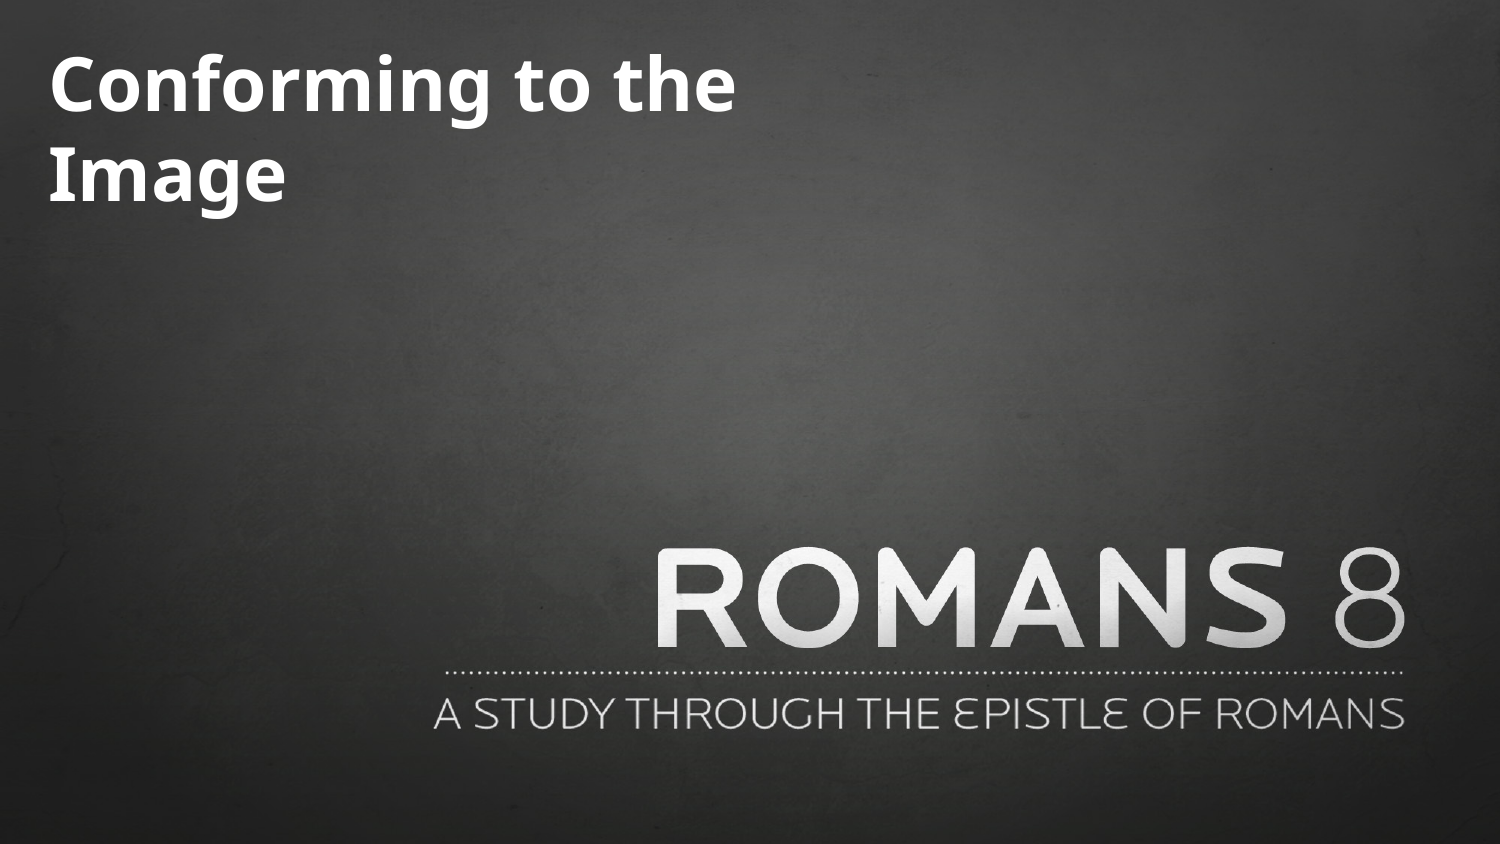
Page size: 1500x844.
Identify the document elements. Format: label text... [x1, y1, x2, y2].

picture [0, 0, 1500, 844]
text_box Conforming to the Image [33, 29, 864, 225]
